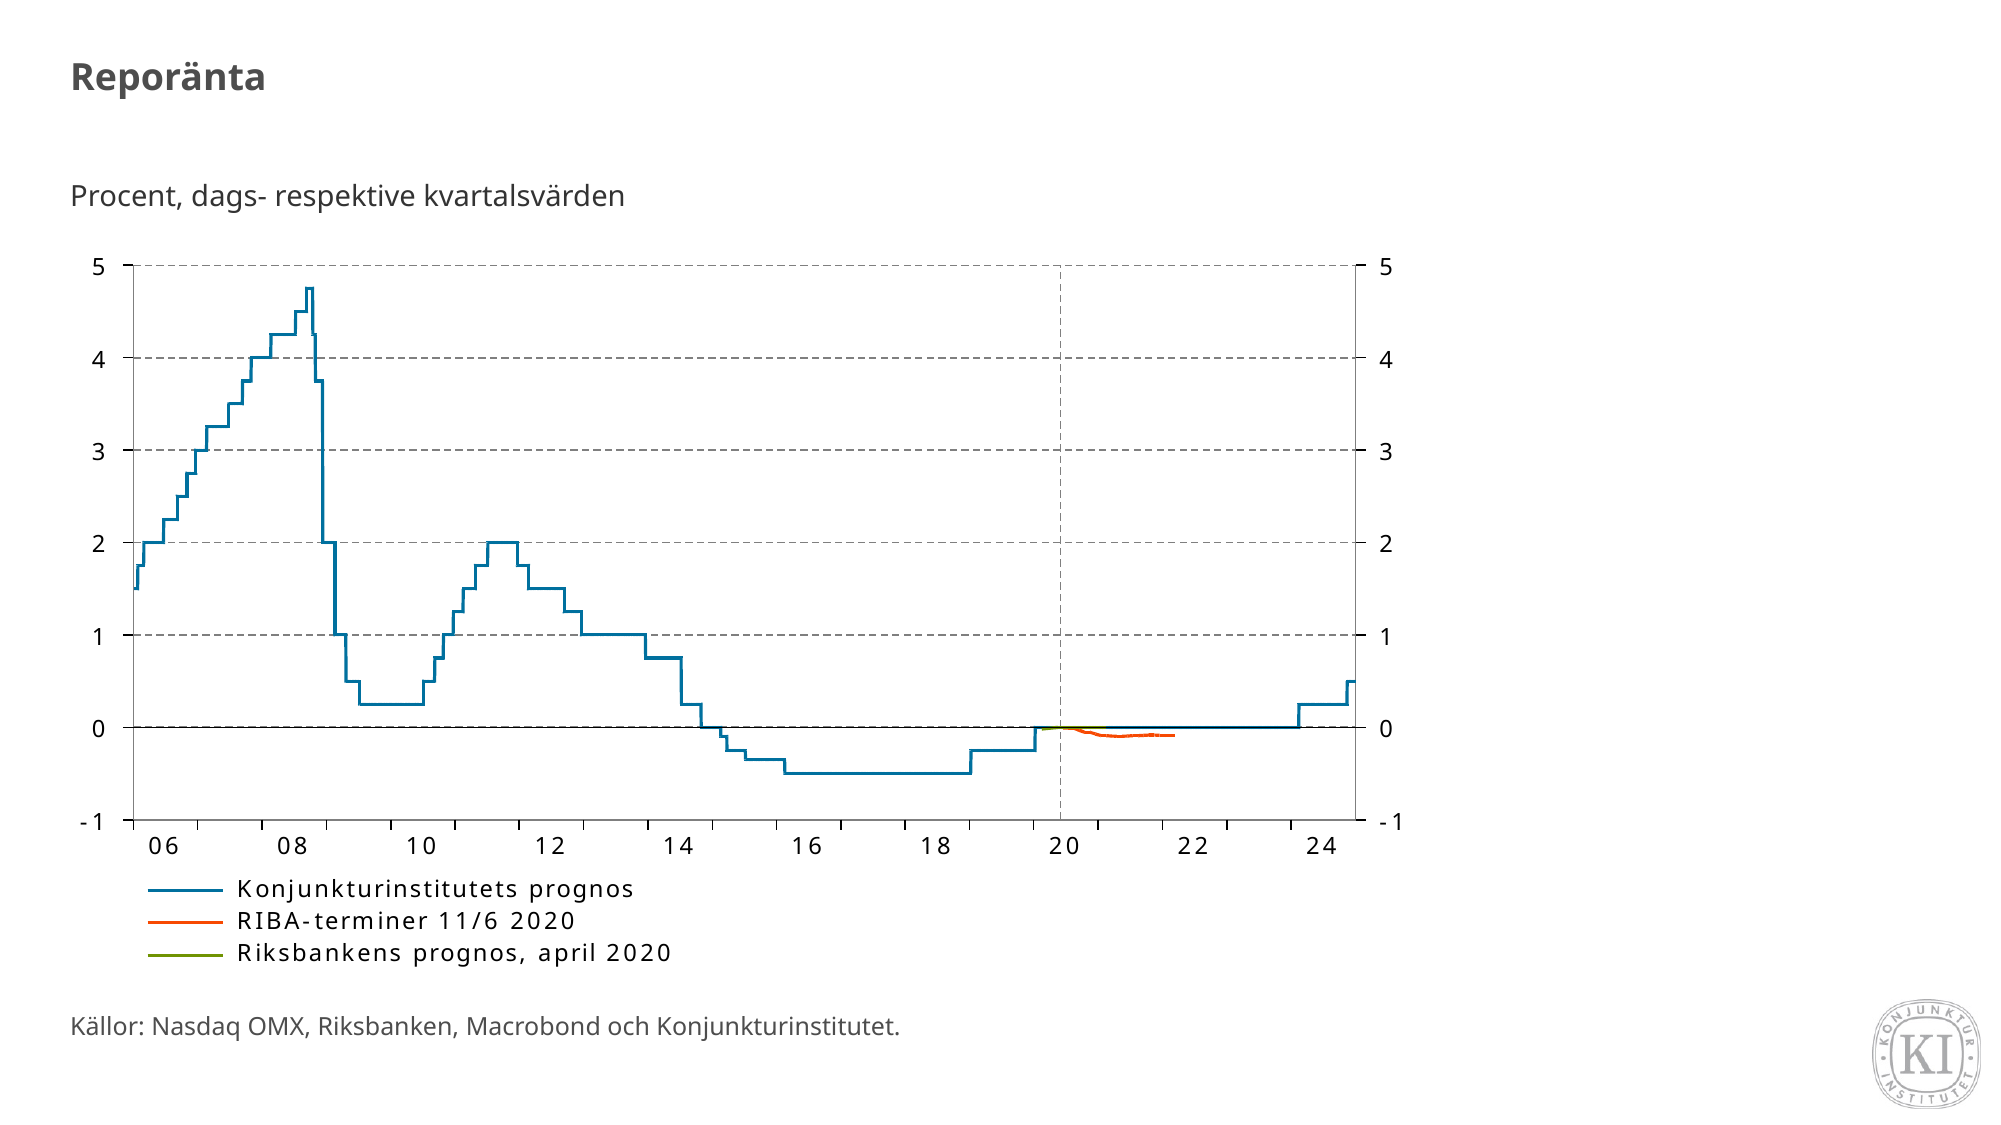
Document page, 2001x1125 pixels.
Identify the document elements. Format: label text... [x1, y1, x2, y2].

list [30, 228, 1453, 995]
subtitle Källor: Nasdaq OMX, Riksbanken, Macrobond och Konjunkturinstitutet. [55, 1003, 1476, 1106]
title Reporänta [55, 45, 1476, 128]
list Procent, dags- respektive kvartalsvärden [55, 137, 1476, 220]
picture [1872, 999, 1981, 1109]
